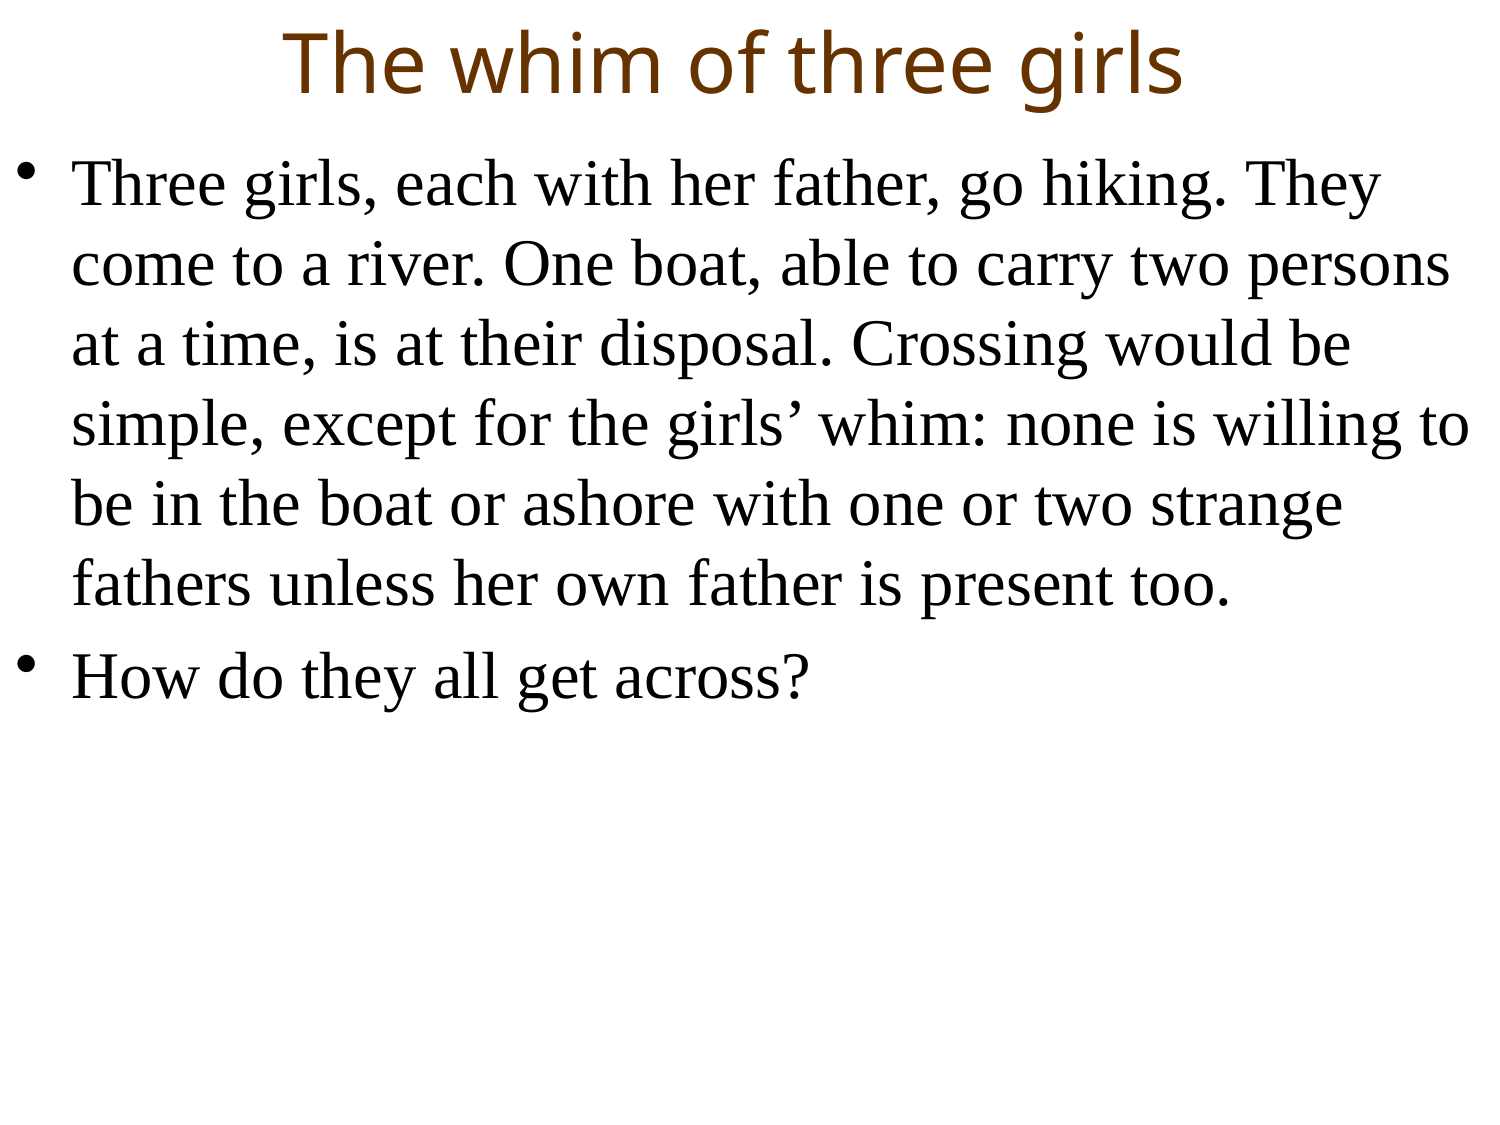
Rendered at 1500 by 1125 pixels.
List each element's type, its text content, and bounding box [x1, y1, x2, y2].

title The whim of three girls [64, 0, 1406, 120]
list Three girls, each with her father, go hiking. They come to a river. One boat, able to carry two persons at a time, is at their disposal. Crossing would be simple, except for the girls’ whim: none is willing to be in the boat or ashore with one or two strange fathers unless her own father is present too. How do they all get across? [0, 131, 1500, 1125]
